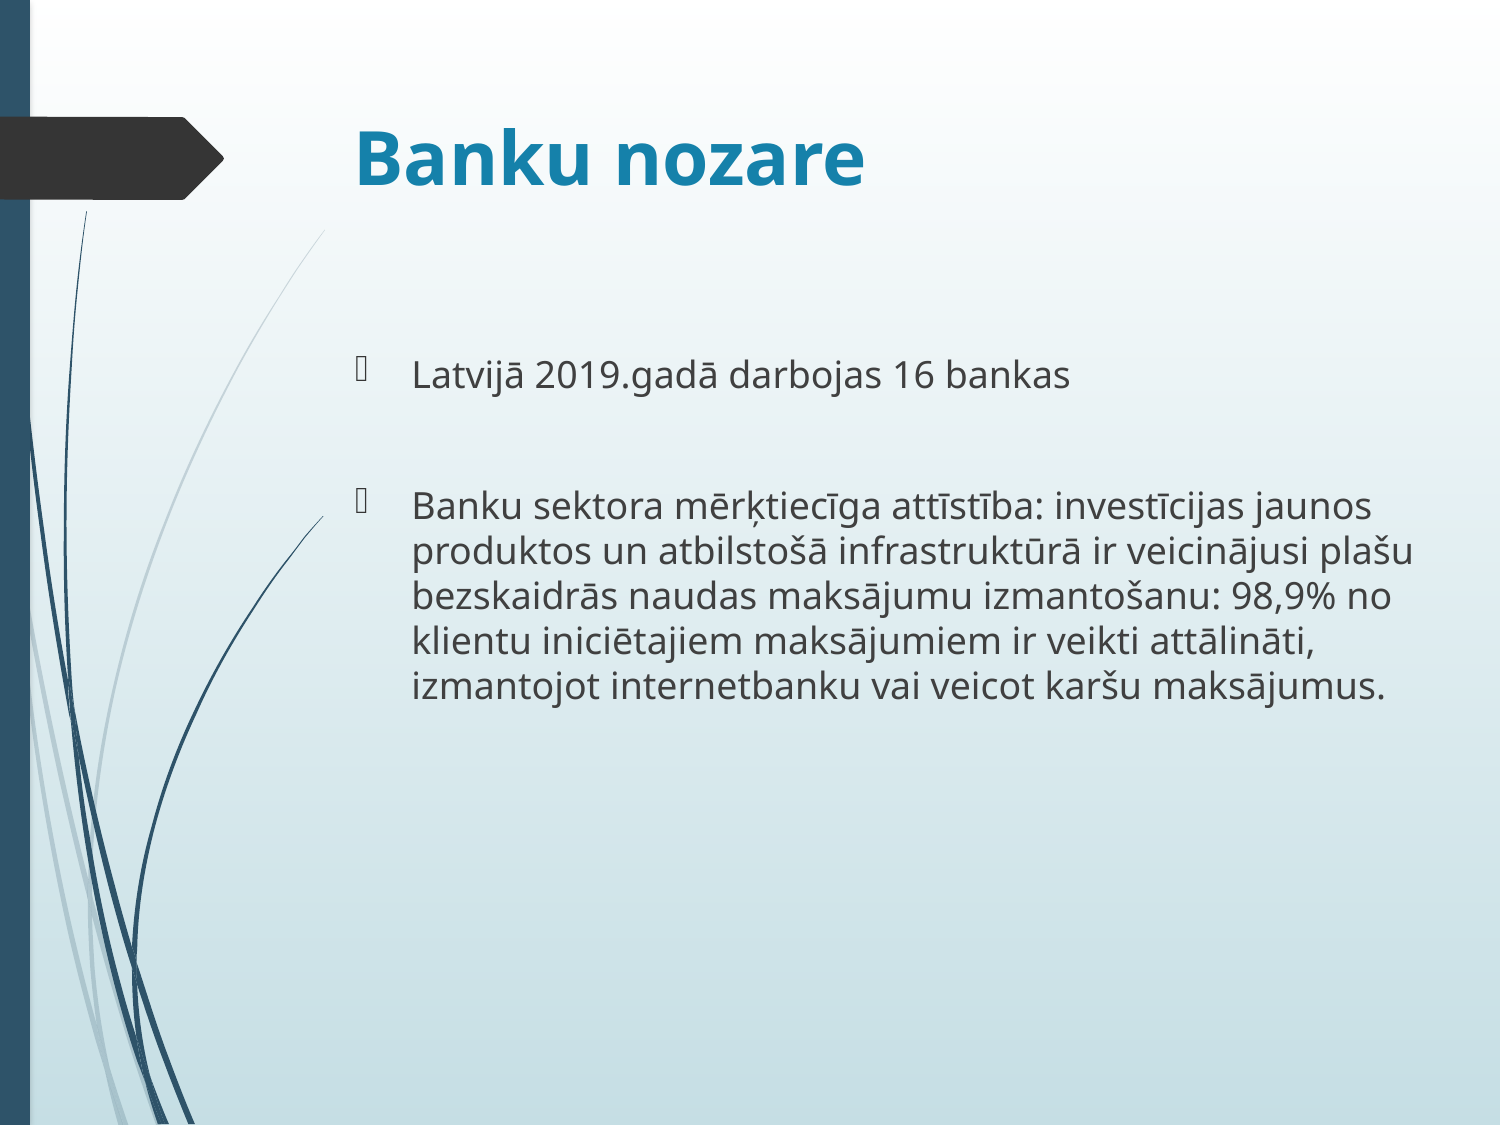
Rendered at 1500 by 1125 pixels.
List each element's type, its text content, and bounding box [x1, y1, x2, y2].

list Latvijā 2019.gadā darbojas 16 bankas Banku sektora mērķtiecīga attīstība: investīcijas jaunos produktos un atbilstošā infrastruktūrā ir veicinājusi plašu bezskaidrās naudas maksājumu izmantošanu: 98,9% no klientu iniciētajiem maksājumiem ir veikti attālināti, izmantojot internetbanku vai veicot karšu maksājumus. [340, 343, 1437, 808]
title Banku nozare [319, 102, 1400, 313]
